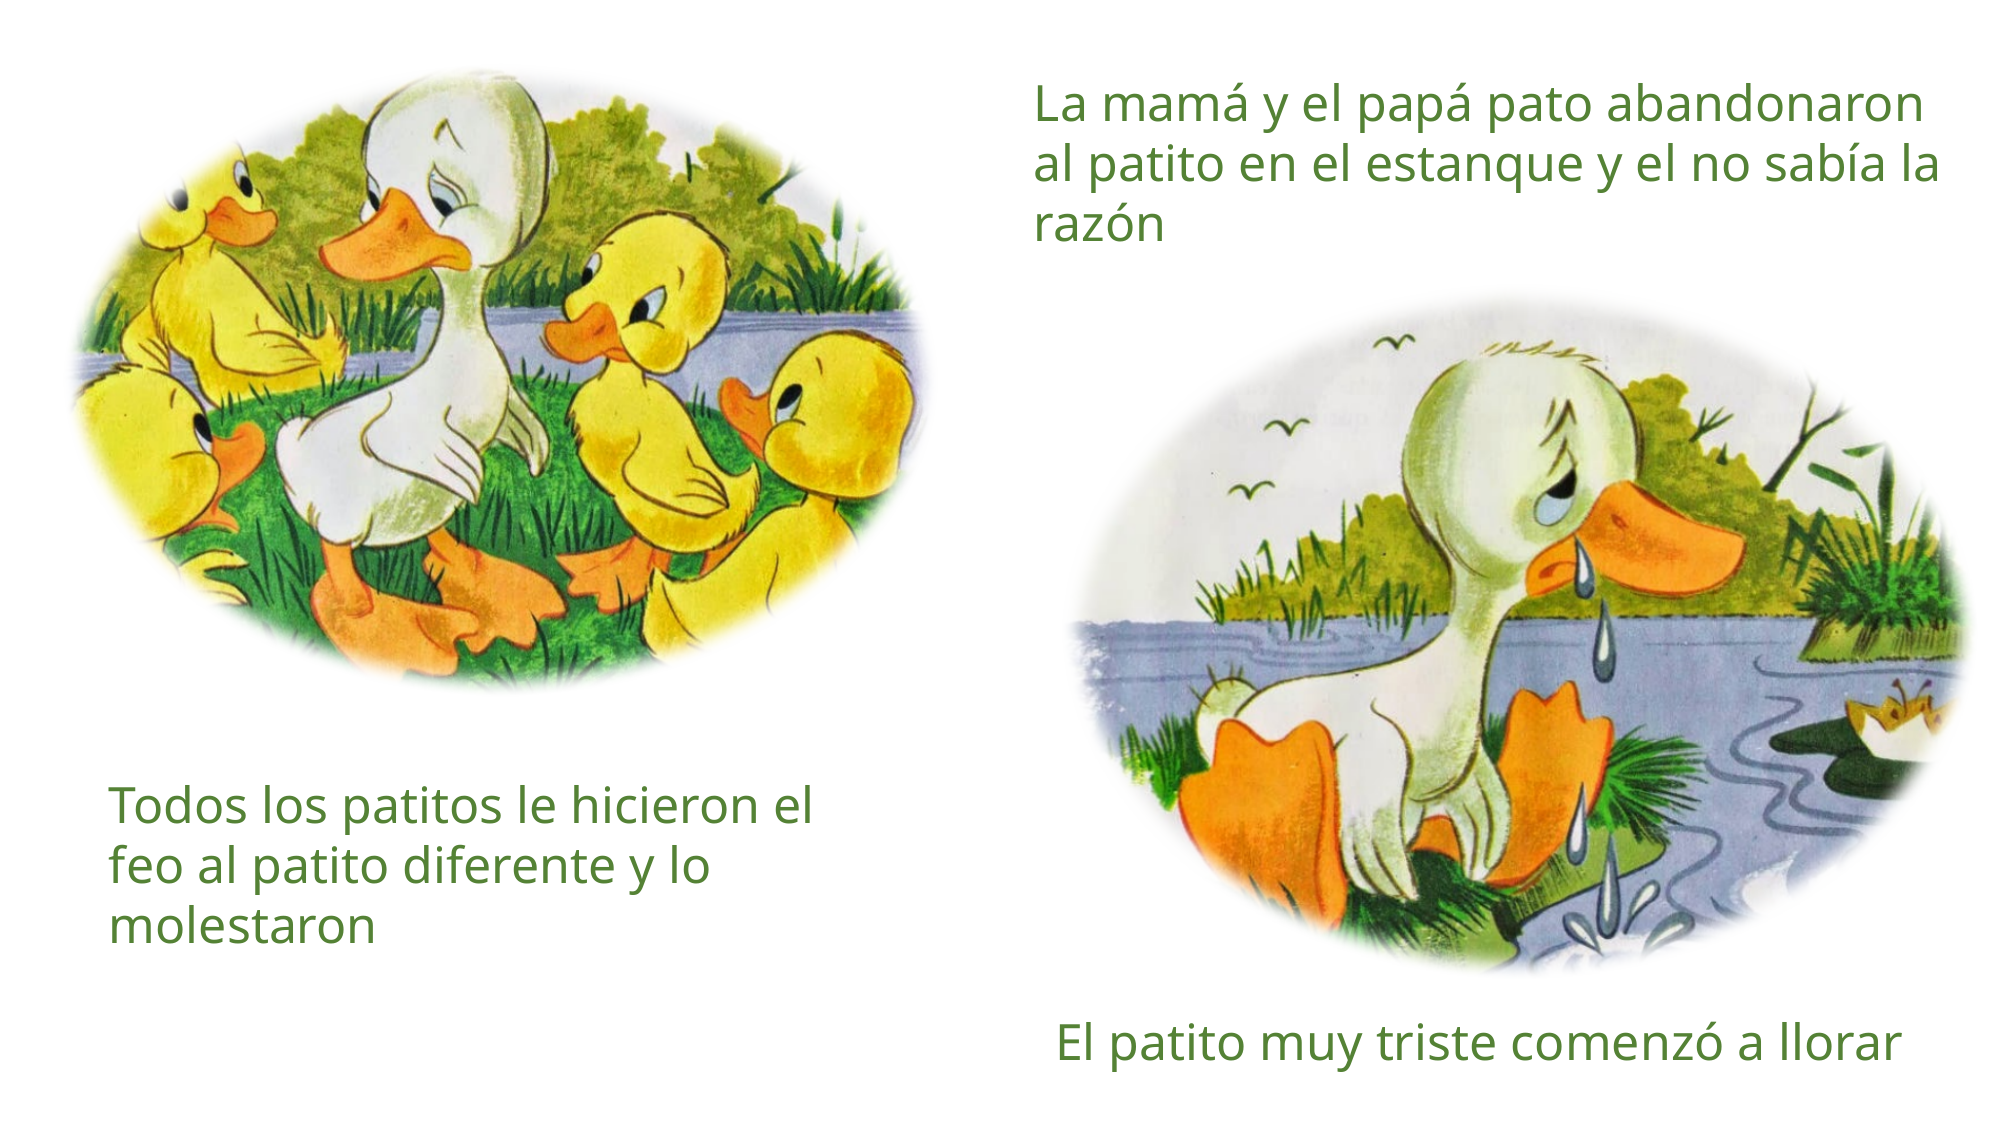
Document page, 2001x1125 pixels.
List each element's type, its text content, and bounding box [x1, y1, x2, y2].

text_box Todos los patitos le hicieron el feo al patito diferente y lo molestaron [94, 766, 908, 961]
picture [1061, 283, 1979, 981]
picture [62, 63, 940, 697]
text_box El patito muy triste comenzó a llorar [1040, 1002, 2000, 1078]
text_box La mamá y el papá pato abandonaron al patito en el estanque y el no sabía la razón [1019, 63, 1979, 259]
